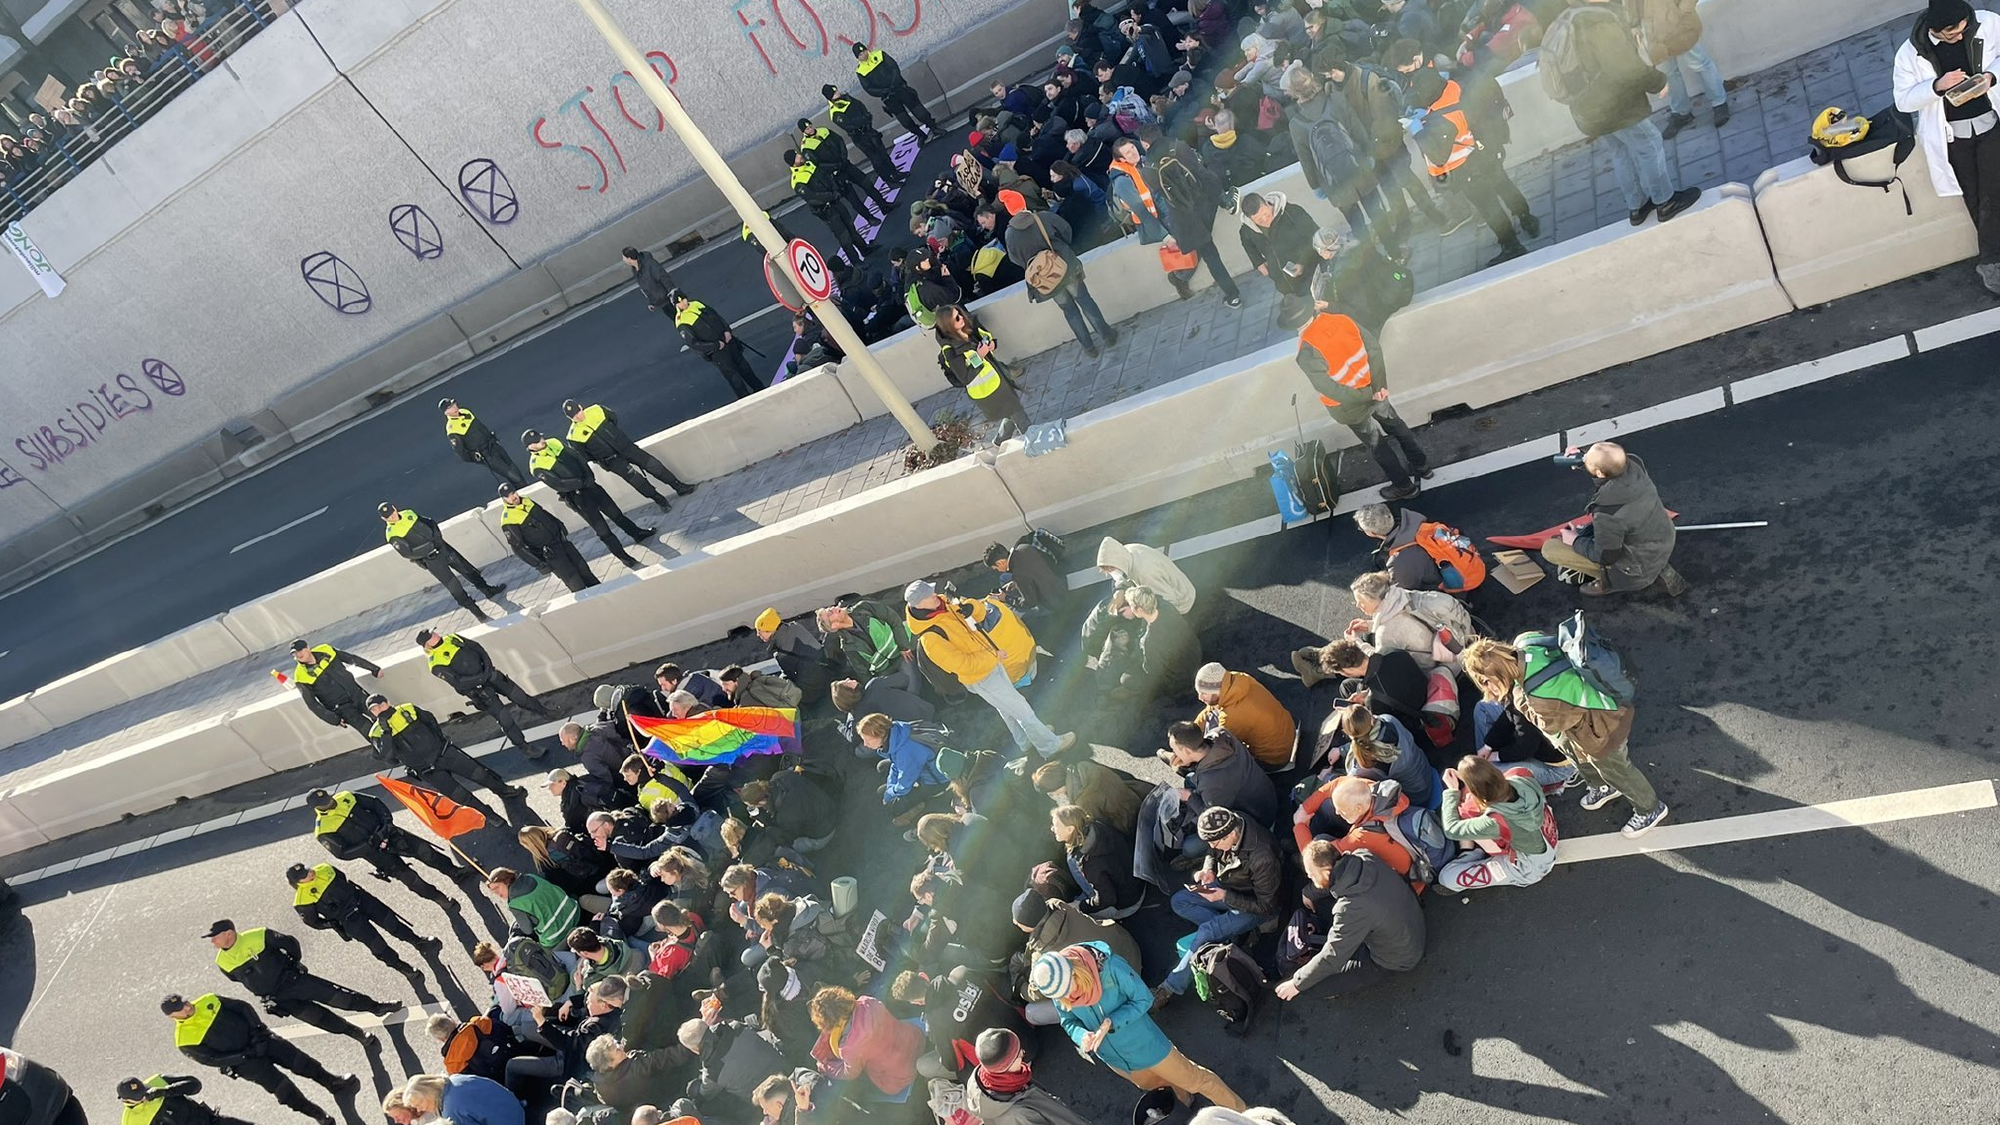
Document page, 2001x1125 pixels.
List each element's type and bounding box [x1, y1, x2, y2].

list [0, 0, 2000, 1125]
